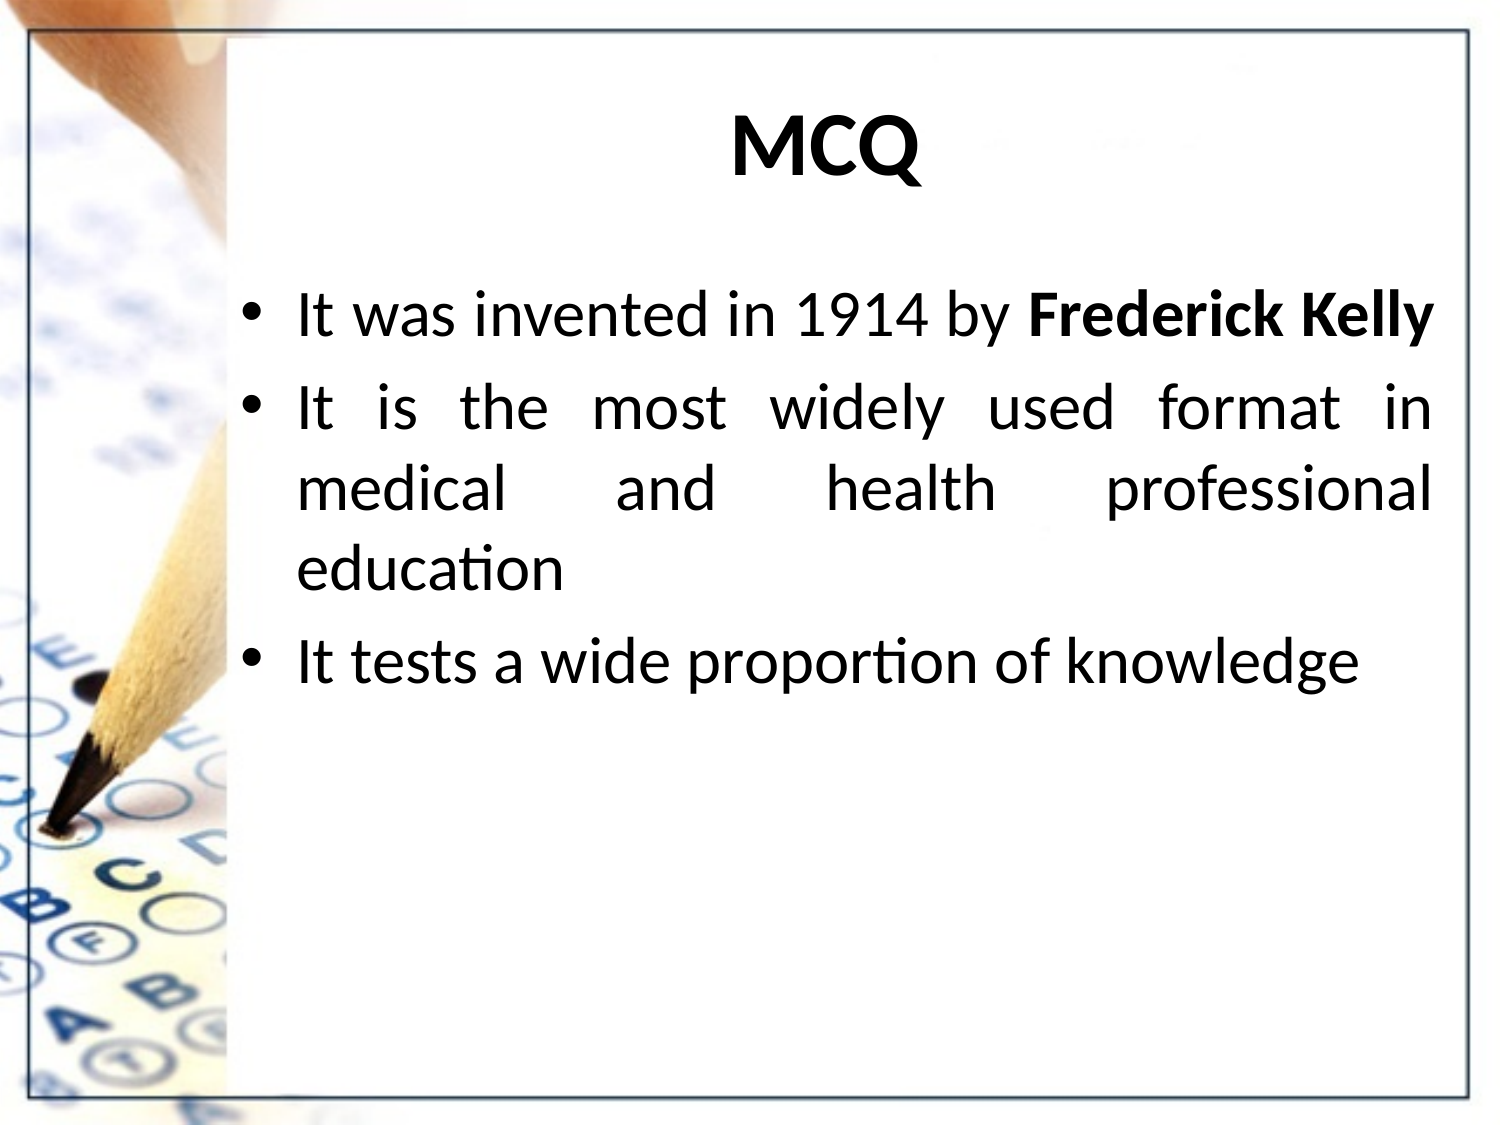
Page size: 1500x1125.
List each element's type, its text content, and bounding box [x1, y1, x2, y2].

list It was invented in 1914 by Frederick Kelly It is the most widely used format in medical and health professional education It tests a wide proportion of knowledge [225, 262, 1450, 1005]
picture [0, 0, 1500, 1125]
title MCQ [225, 45, 1425, 233]
